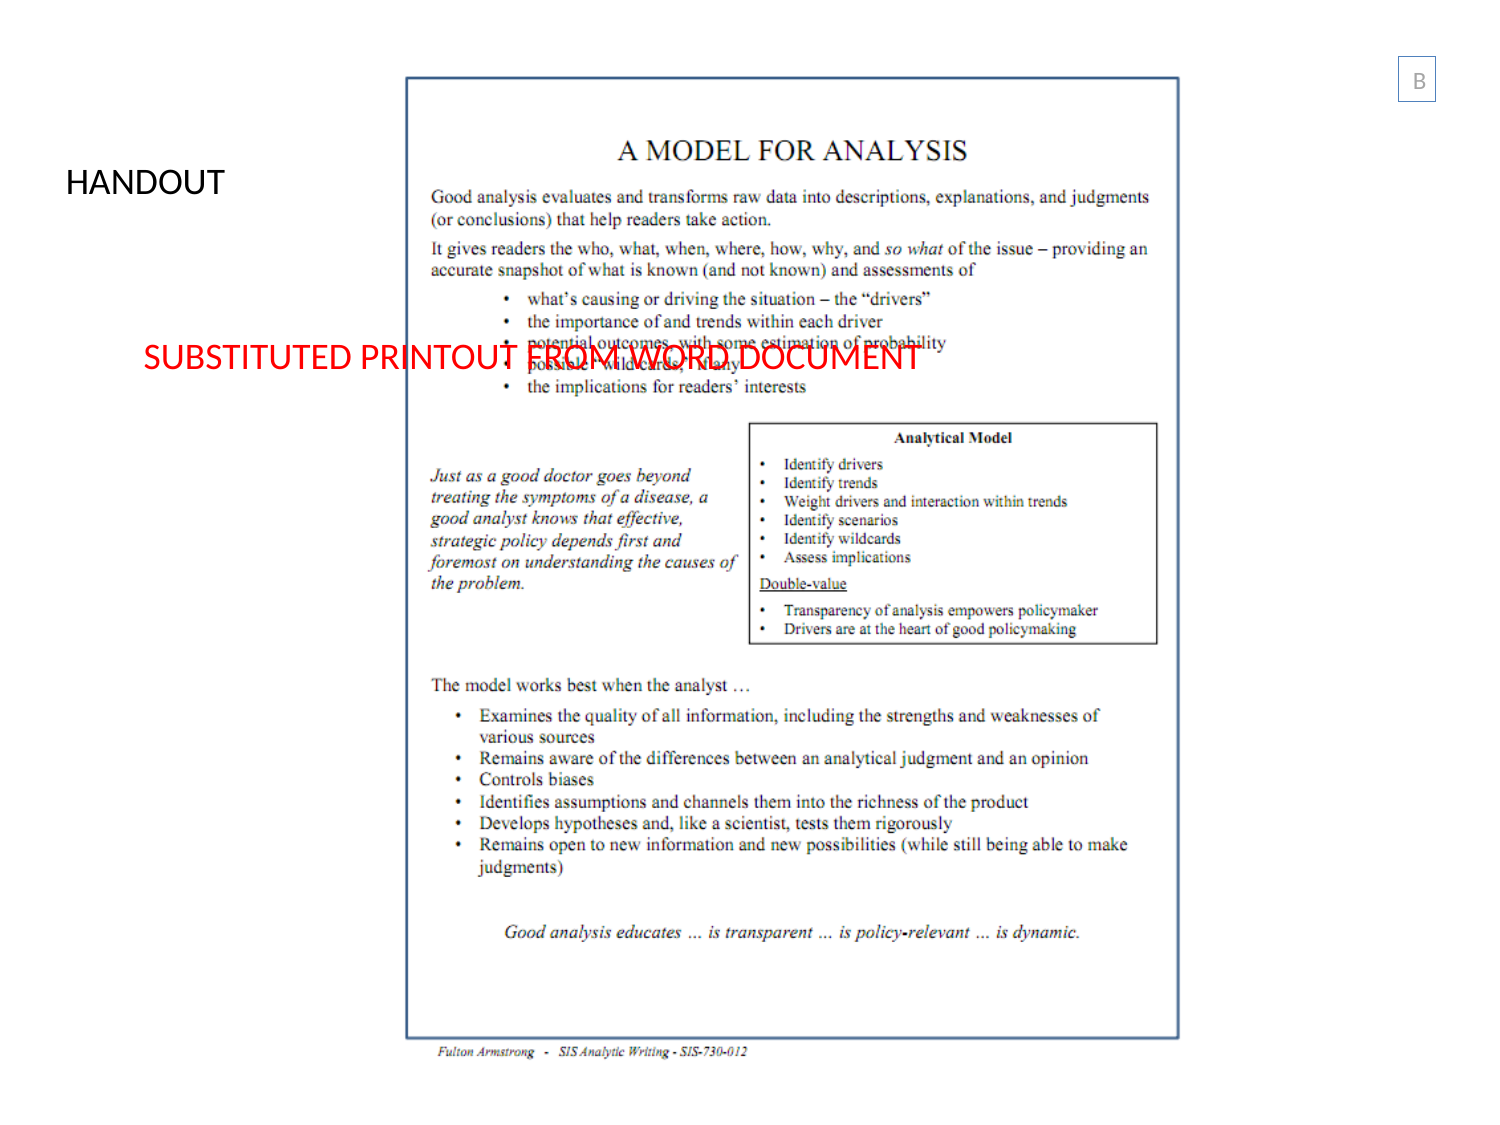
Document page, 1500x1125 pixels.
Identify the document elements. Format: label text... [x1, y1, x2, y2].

text_box SUBSTITUTED PRINTOUT FROM WORD DOCUMENT [129, 324, 382, 385]
text_box B [1398, 56, 1436, 102]
picture [387, 37, 1201, 1088]
text_box HANDOUT [51, 149, 241, 210]
